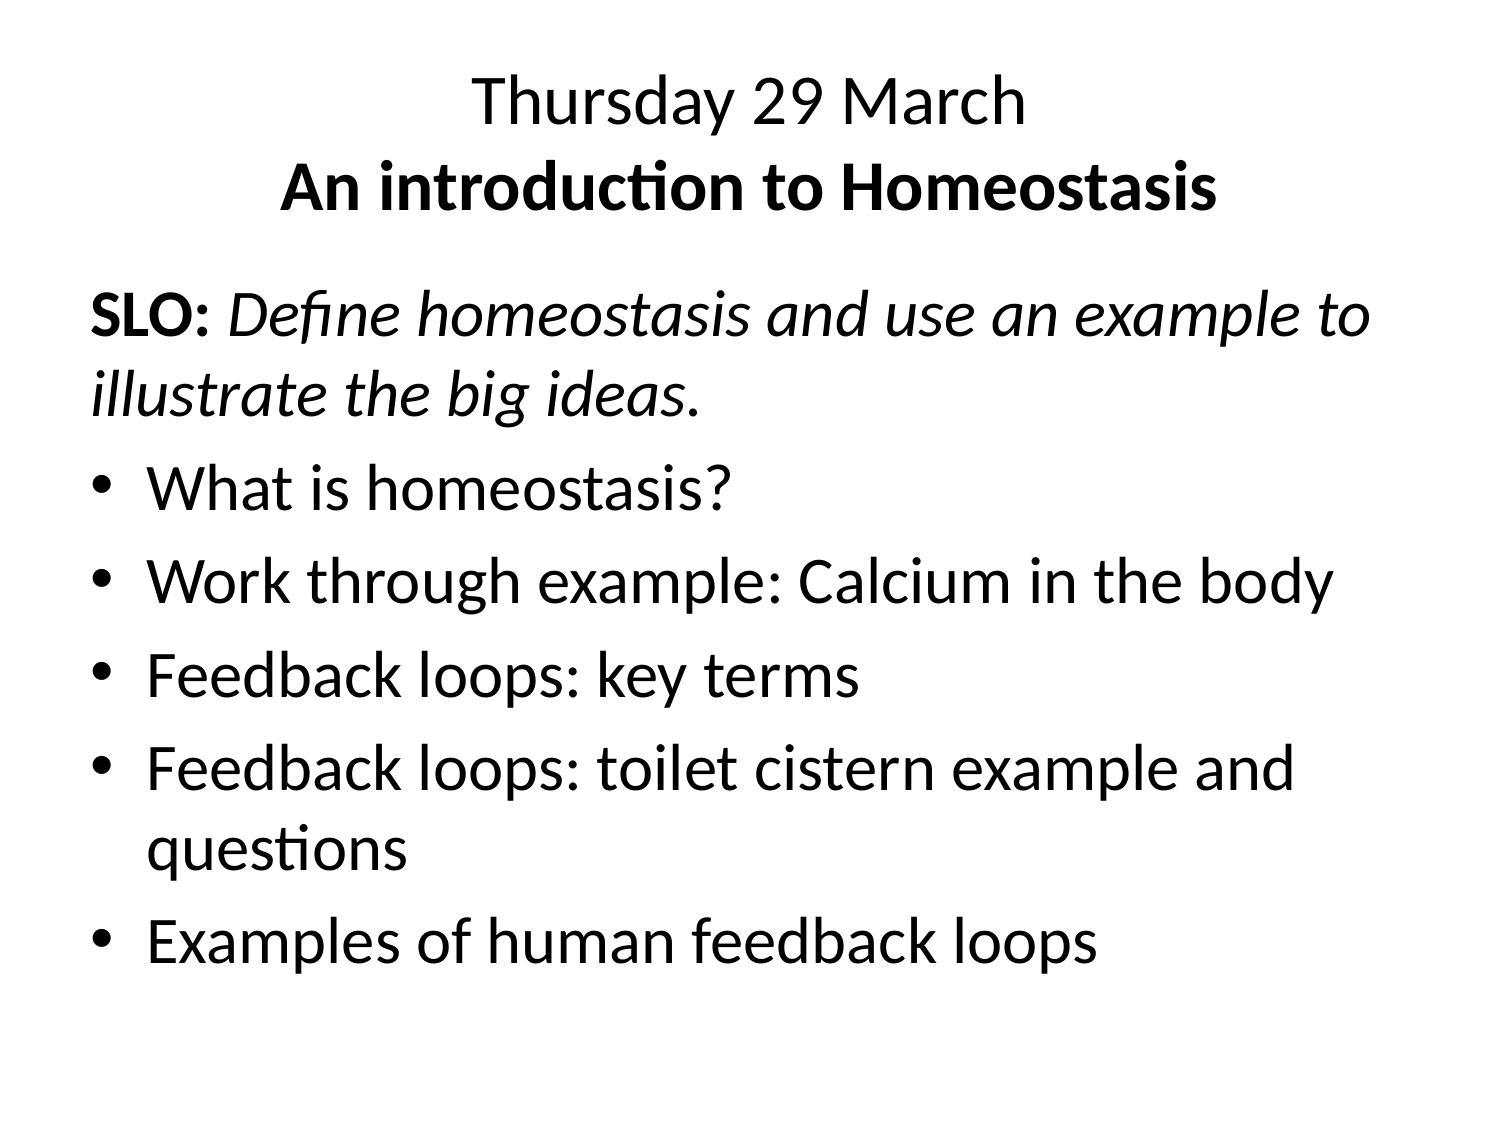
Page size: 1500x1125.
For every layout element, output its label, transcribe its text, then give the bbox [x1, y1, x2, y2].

title Thursday 29 March An introduction to Homeostasis [75, 45, 1425, 233]
list SLO: Define homeostasis and use an example to illustrate the big ideas. What is homeostasis? Work through example: Calcium in the body Feedback loops: key terms Feedback loops: toilet cistern example and questions Examples of human feedback loops [75, 262, 1425, 1125]
